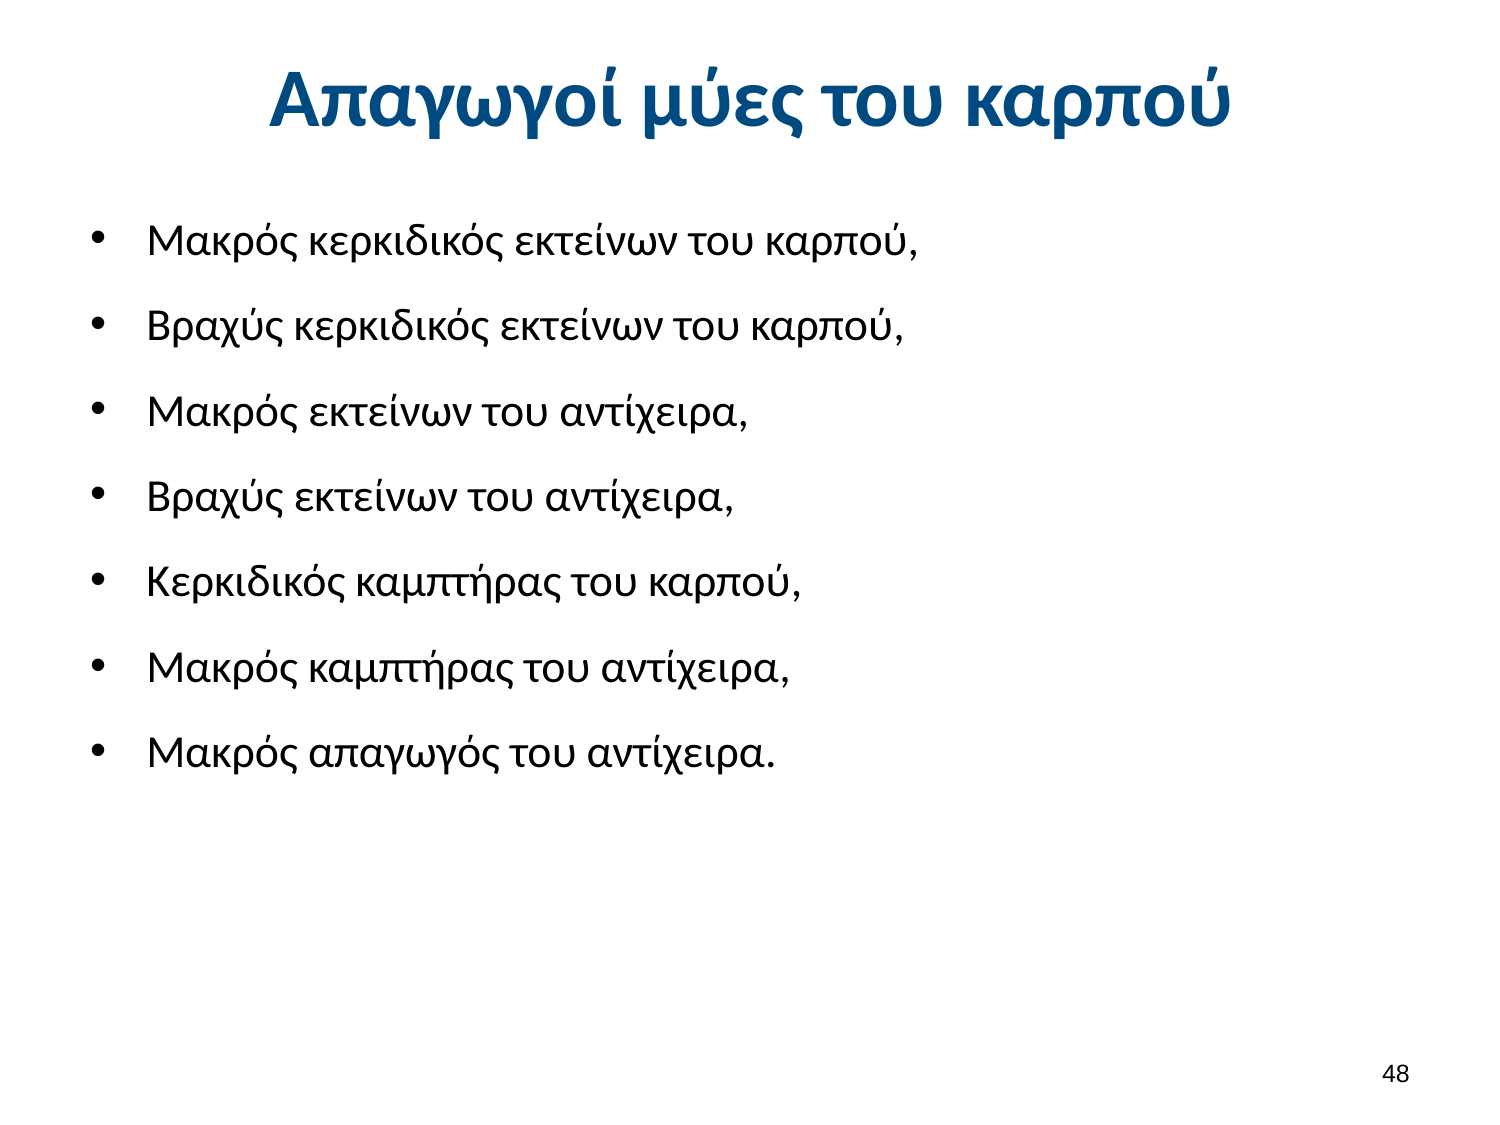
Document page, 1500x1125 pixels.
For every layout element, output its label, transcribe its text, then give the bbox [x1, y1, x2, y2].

slide_number 47 [1074, 1042, 1425, 1103]
list Μακρός κερκιδικός εκτείνων του καρπού, Βραχύς κερκιδικός εκτείνων του καρπού, Μακρός εκτείνων του αντίχειρα, Βραχύς εκτείνων του αντίχειρα, Κερκιδικός καμπτήρας του καρπού, Μακρός καμπτήρας του αντίχειρα, Μακρός απαγωγός του αντίχειρα. [75, 196, 1425, 1024]
title Απαγωγοί μύες του καρπού [76, 19, 1427, 169]
